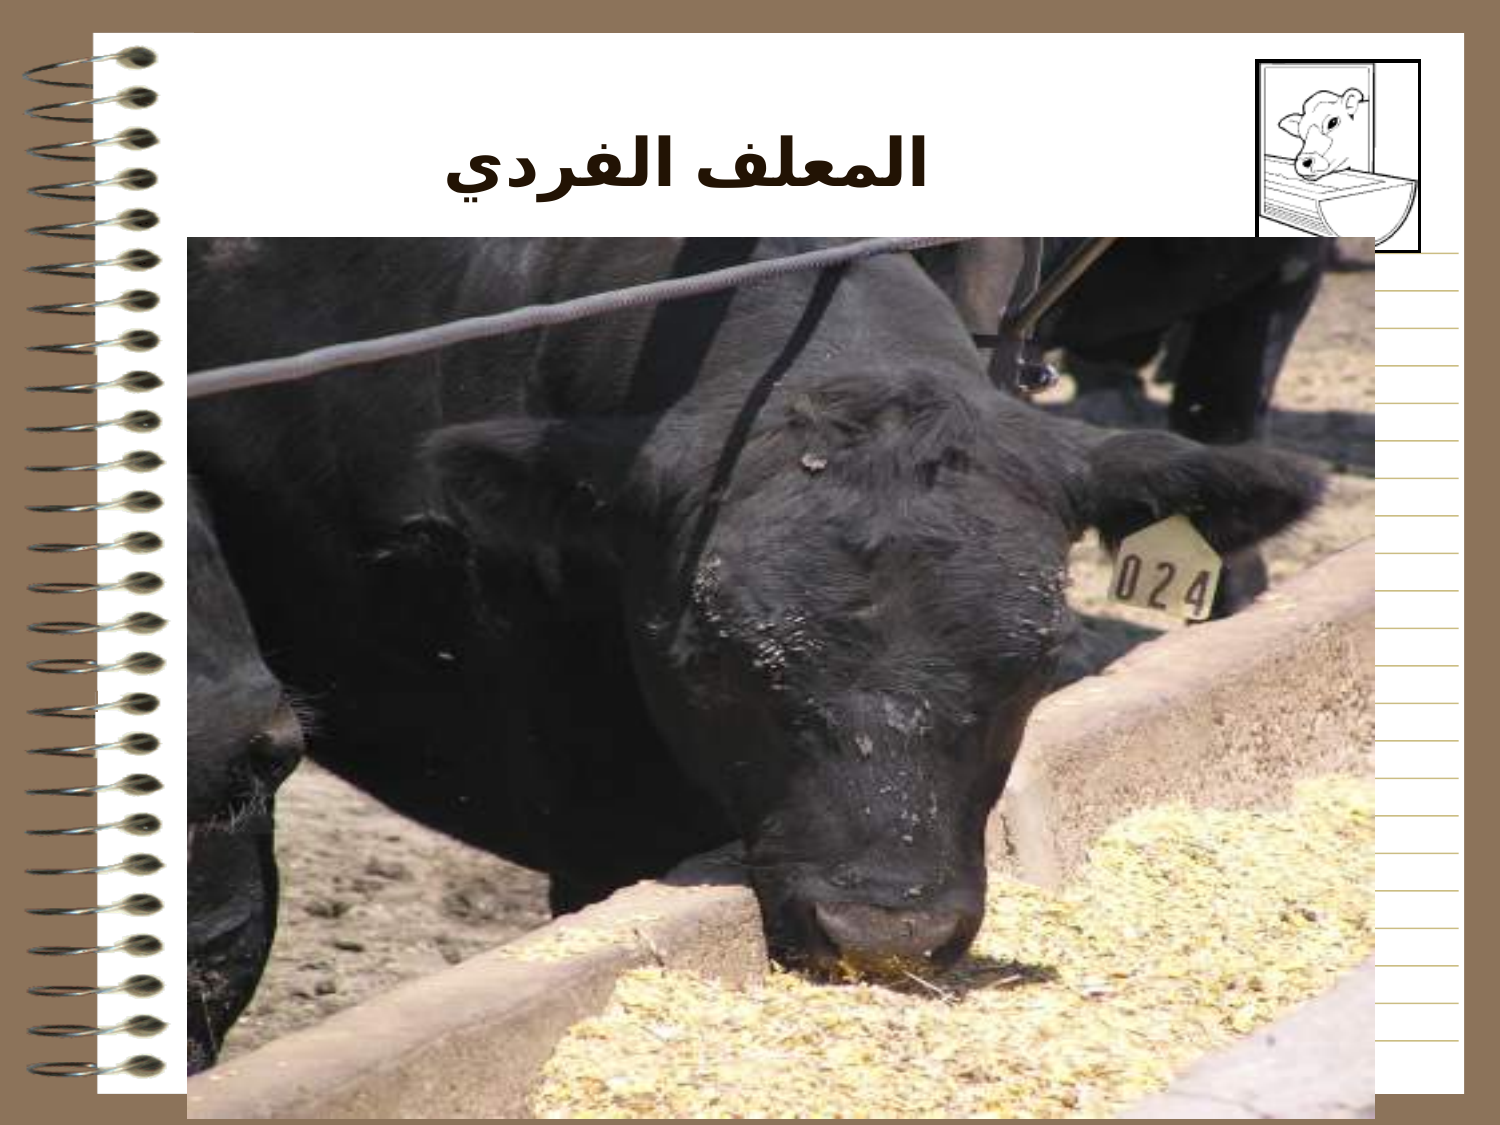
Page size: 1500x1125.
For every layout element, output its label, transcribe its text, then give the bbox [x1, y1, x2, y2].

picture [0, 8, 194, 1115]
title المعلف الفردي [174, 65, 1200, 254]
picture [1259, 63, 1418, 250]
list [187, 237, 1376, 1119]
